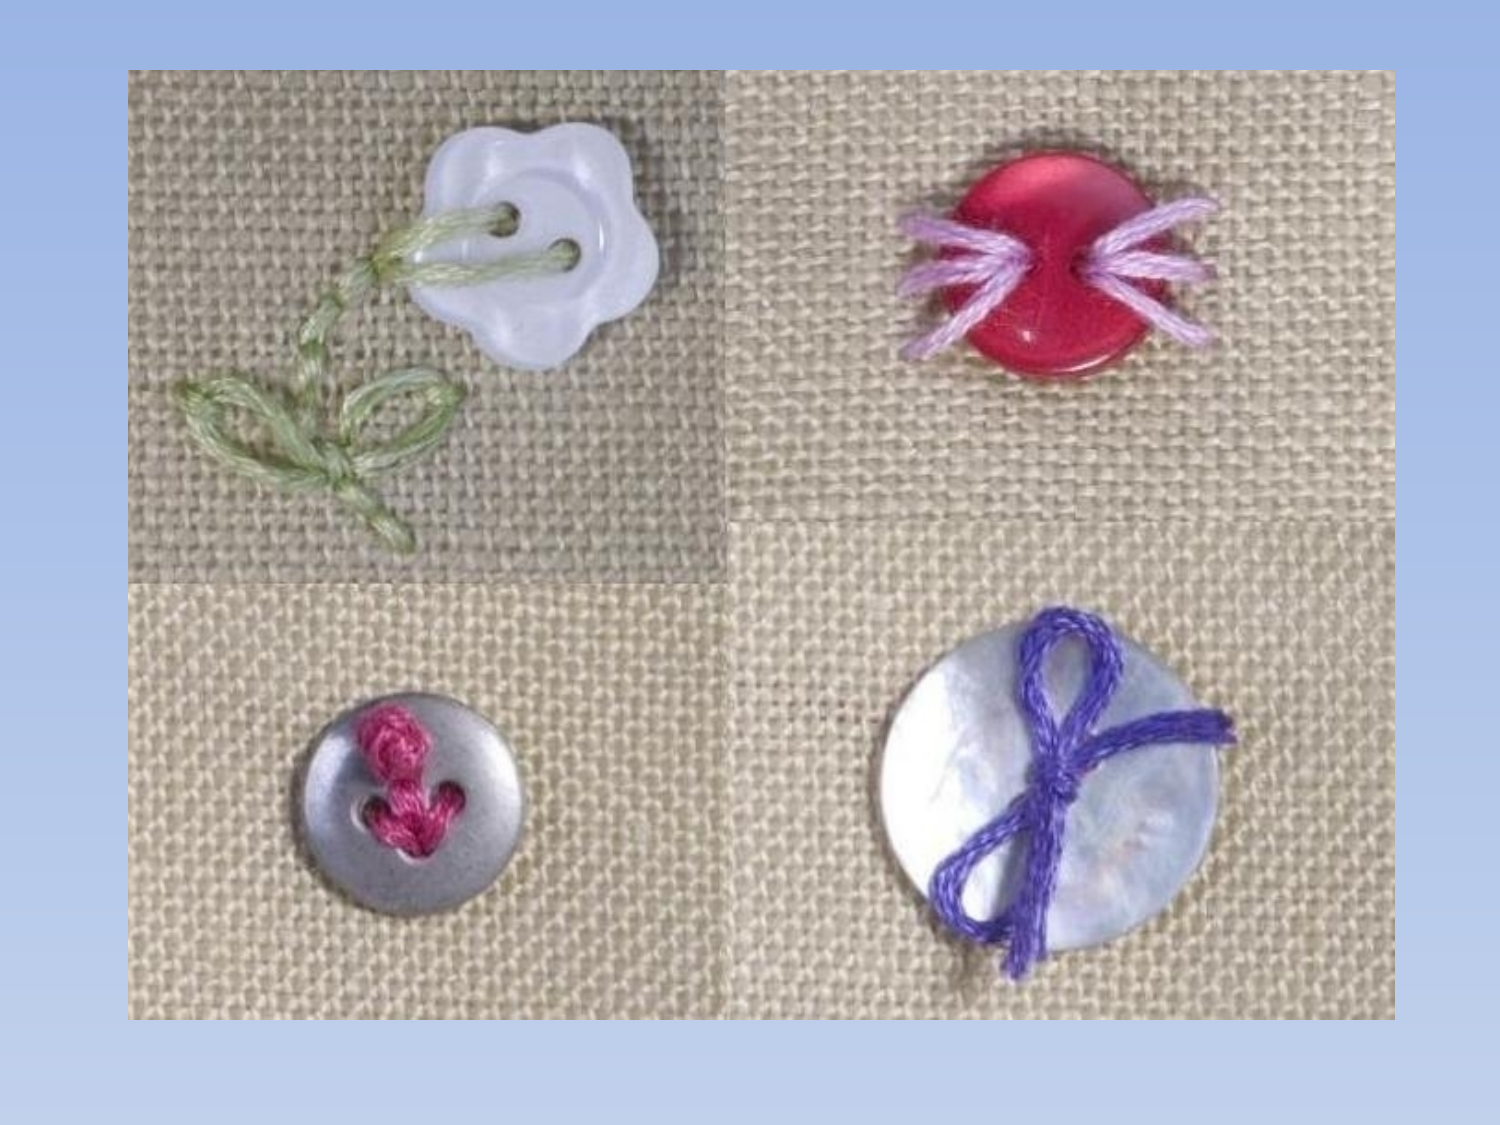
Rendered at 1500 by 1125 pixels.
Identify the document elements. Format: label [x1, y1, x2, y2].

picture [128, 70, 1395, 1020]
